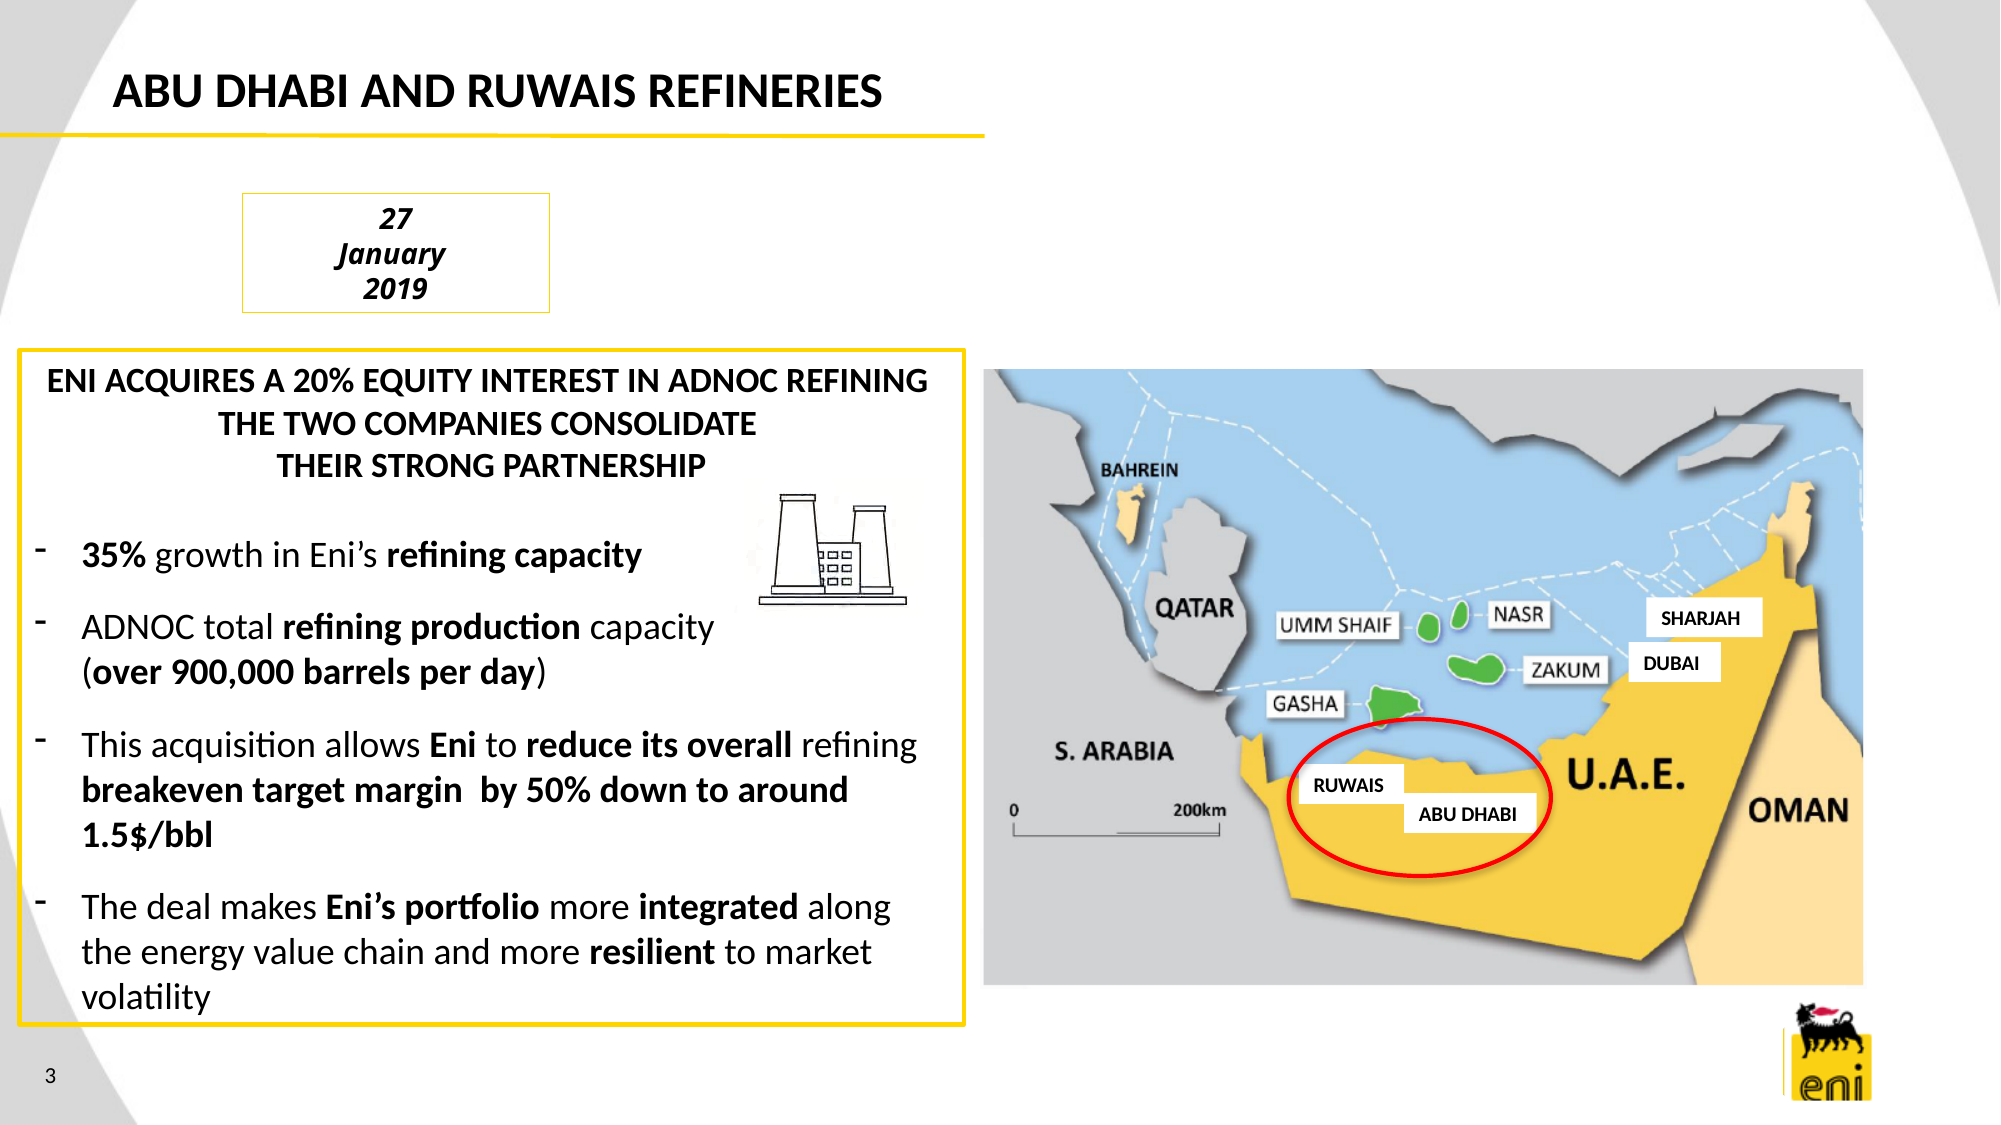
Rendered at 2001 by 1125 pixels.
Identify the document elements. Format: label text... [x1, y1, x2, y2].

picture [0, 0, 2000, 1125]
slide_number 3 [35, 1053, 66, 1097]
text_box 27 January 2019 [242, 193, 550, 313]
title ABU DHABI AND RUWAIS REFINERIES [104, 27, 1867, 157]
text_box ENI ACQUIRES A 20% EQUITY INTEREST IN ADNOC REFINING THE TWO COMPANIES CONSOLIDATE THEIR STRONG PARTNERSHIP 35% growth in Eni’s refining capacity ADNOC total refining production capacity (over 900,000 barrels per day) This acquisition allows Eni to reduce its overall refining breakeven target margin by 50% down to around 1.5$/bbl The deal makes Eni’s portfolio more integrated along the energy value chain and more resilient to market volatility [19, 349, 964, 1025]
